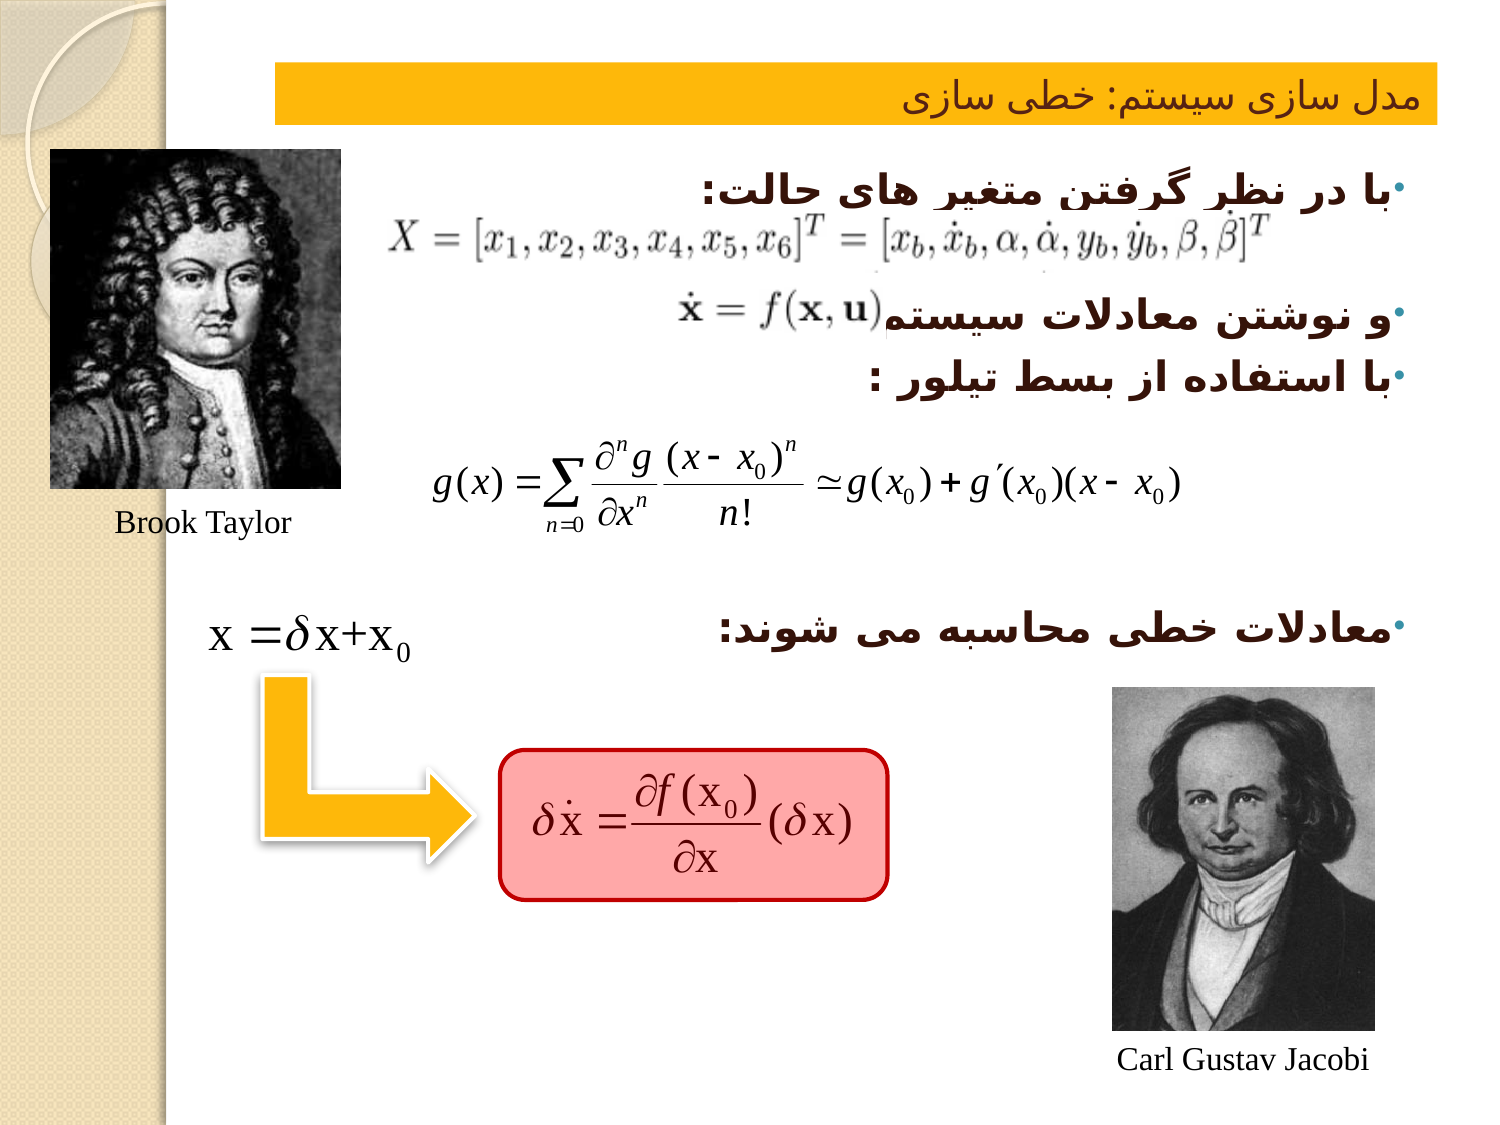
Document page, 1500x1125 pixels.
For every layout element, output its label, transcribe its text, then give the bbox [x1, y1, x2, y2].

text_box [497, 747, 890, 903]
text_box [424, 424, 1188, 542]
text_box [1099, 687, 1388, 1086]
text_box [199, 599, 422, 676]
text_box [49, 149, 342, 549]
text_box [524, 762, 862, 883]
text_box [260, 687, 478, 865]
picture [674, 276, 886, 340]
text_box مدل سازی سیستم: خطی سازی [275, 62, 1438, 125]
subtitle با در نظر گرفتن متغیر های حالت: و نوشتن معادلات سیستم به صورت با استفاده از بسط تیلور : معادلات خطی محاسبه می شوند: [209, 162, 1426, 963]
picture [387, 210, 1272, 274]
